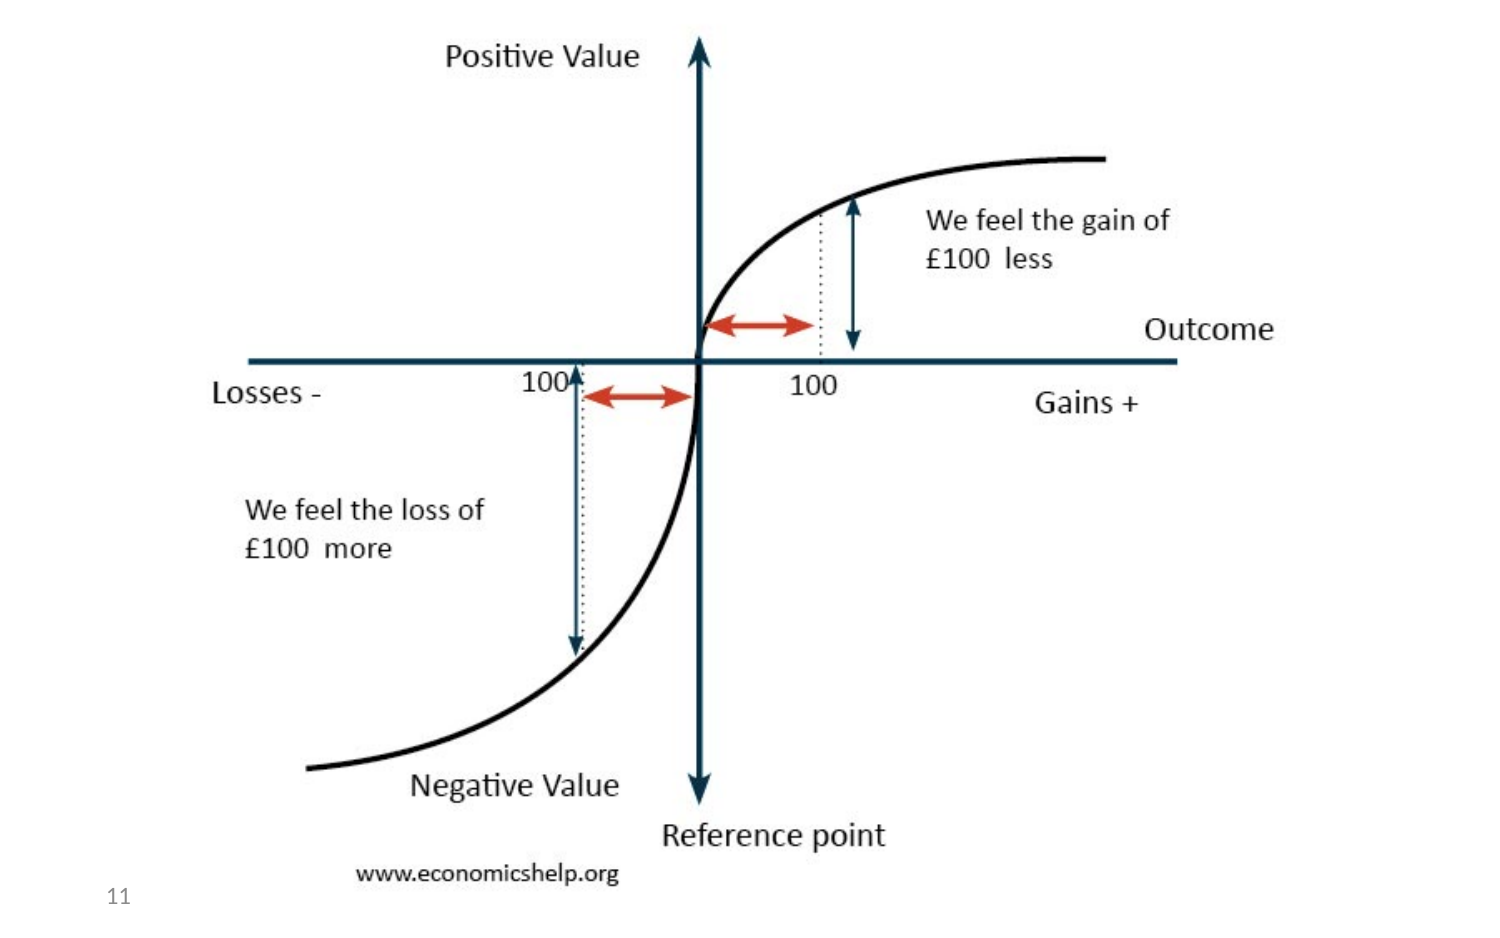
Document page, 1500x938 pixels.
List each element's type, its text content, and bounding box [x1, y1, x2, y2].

picture [141, 0, 1359, 938]
slide_number 11 [0, 873, 141, 916]
